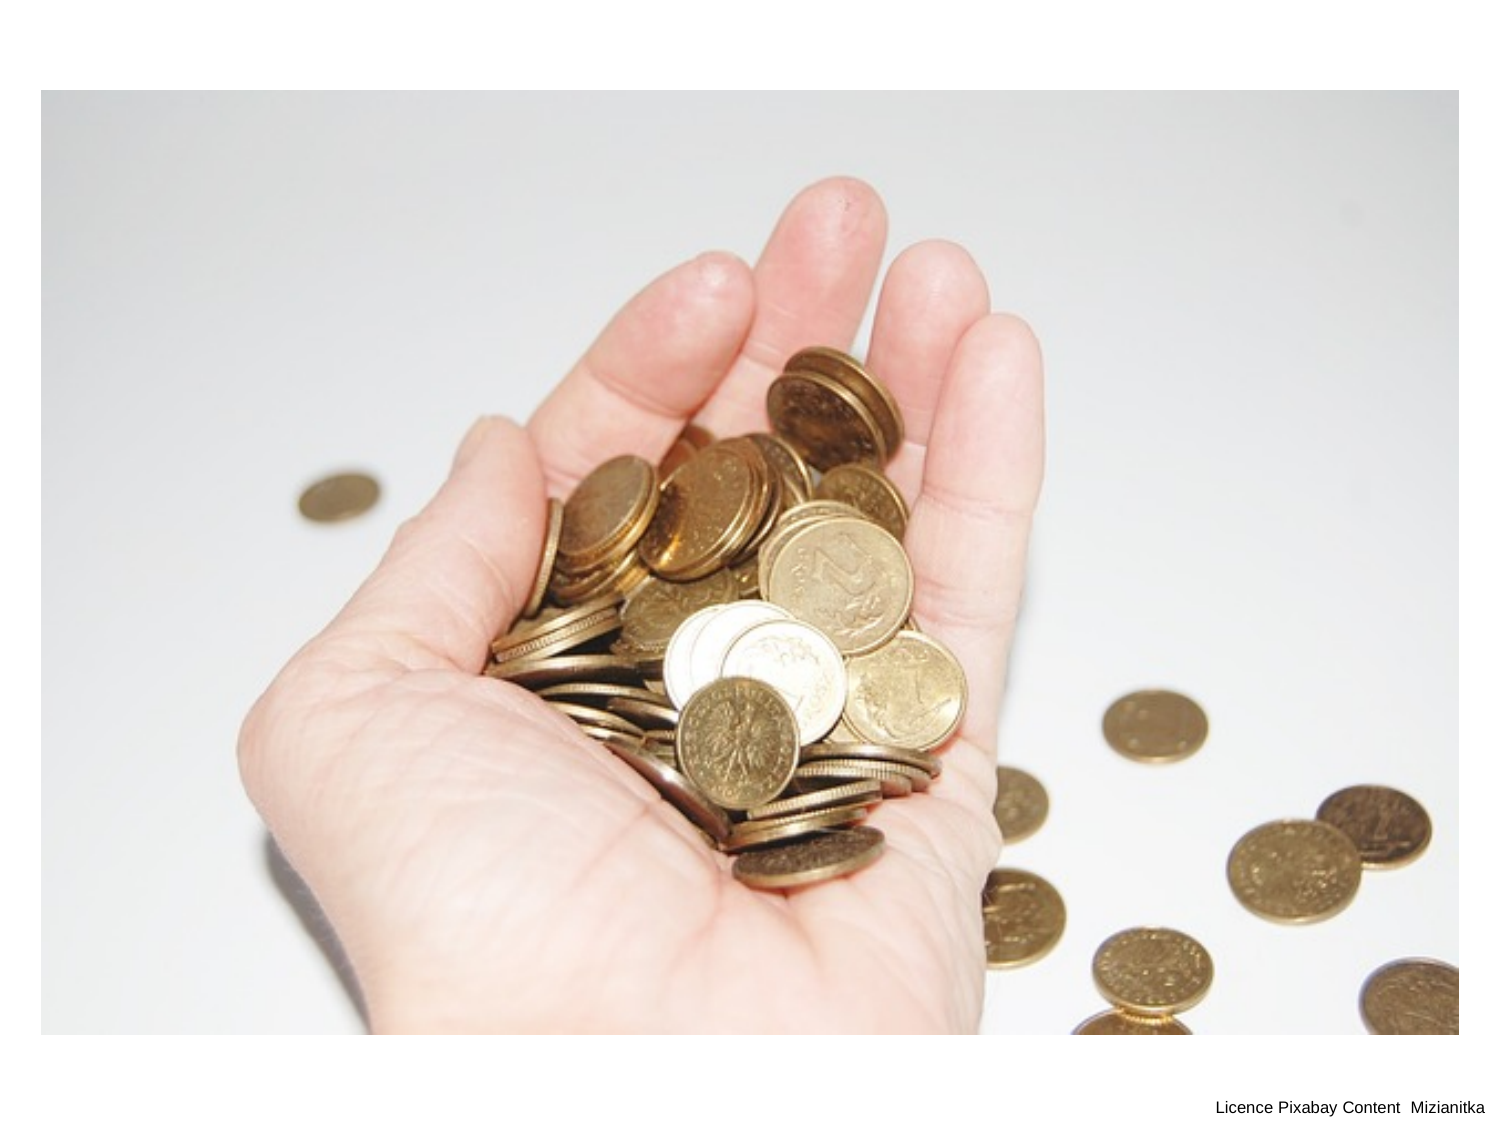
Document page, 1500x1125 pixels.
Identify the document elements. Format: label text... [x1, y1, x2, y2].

picture [41, 90, 1459, 1035]
text_box Licence Pixabay Content Mizianitka [779, 1089, 1500, 1125]
